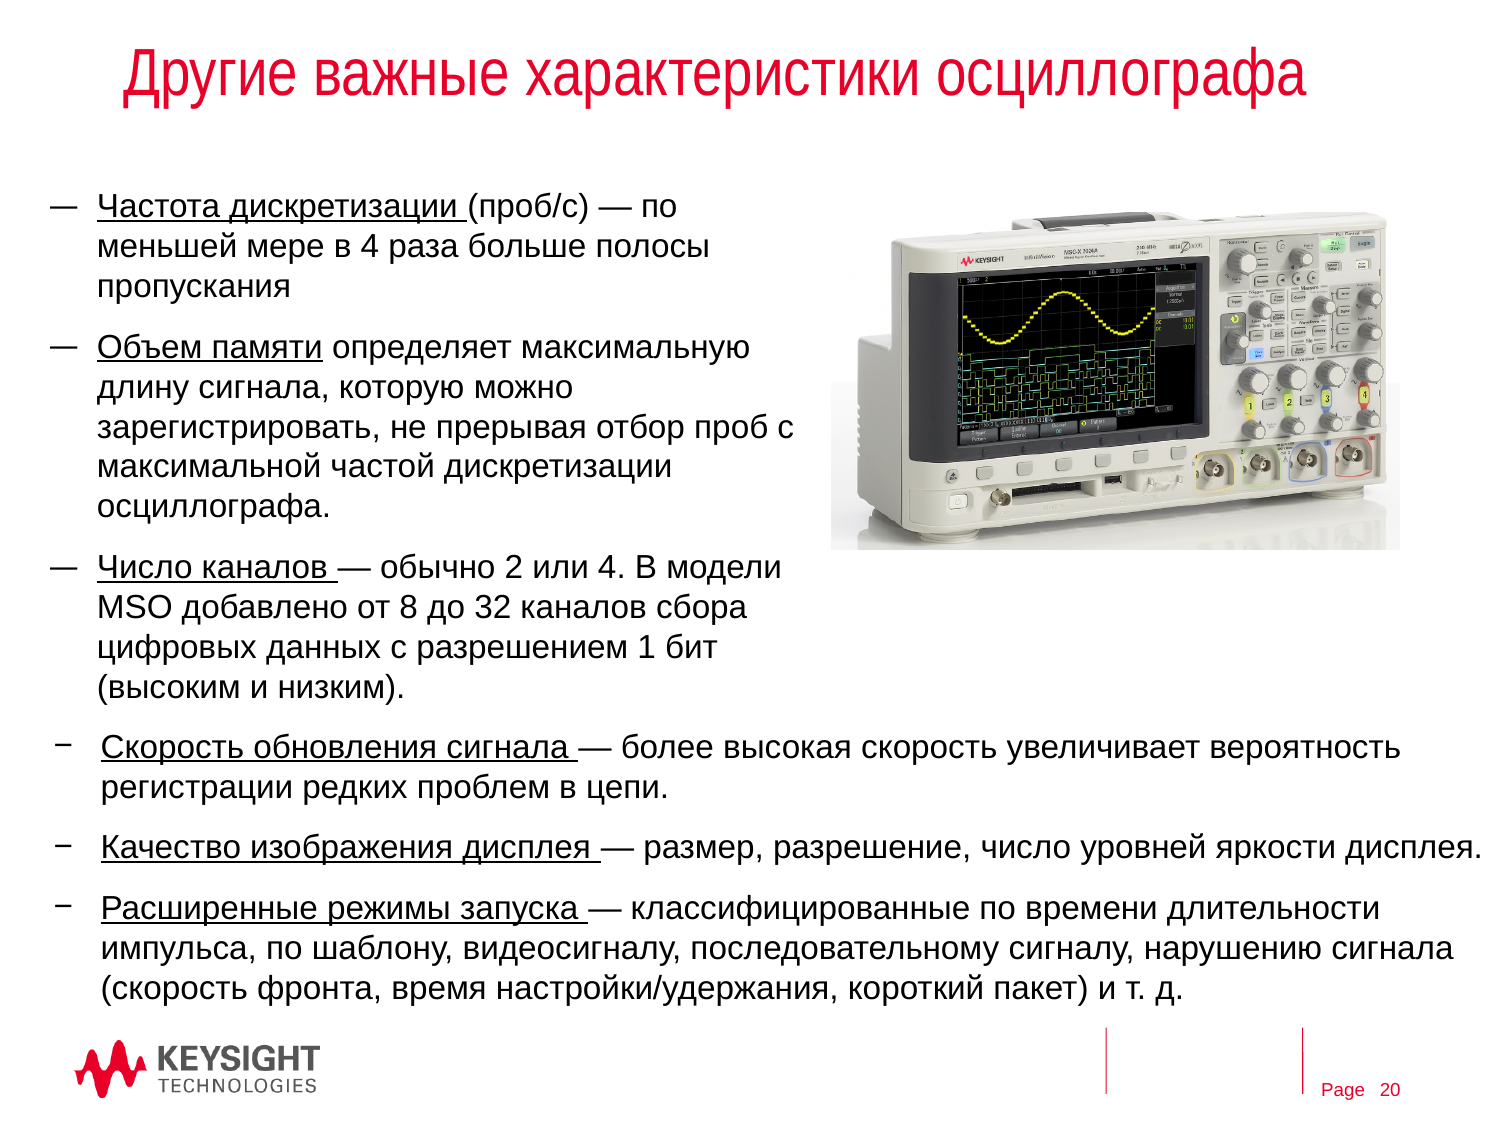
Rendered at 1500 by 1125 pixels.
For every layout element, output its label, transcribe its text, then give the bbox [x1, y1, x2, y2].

list Частота дискретизации (проб/с) — по меньшей мере в 4 раза больше полосы пропускания Объем памяти определяет максимальную длину сигнала, которую можно зарегистрировать, не прерывая отбор проб с максимальной частой дискретизации осциллографа. Число каналов — обычно 2 или 4. В модели MSO добавлено от 8 до 32 каналов сбора цифровых данных с разрешением 1 бит (высоким и низким). [50, 184, 800, 685]
slide_number 20 [1379, 1065, 1425, 1100]
text_box Скорость обновления сигнала — более высокая скорость увеличивает вероятность регистрации редких проблем в цепи. Качество изображения дисплея — размер, разрешение, число уровней яркости дисплея. Расширенные режимы запуска — классифицированные по времени длительности импульса, по шаблону, видеосигналу, последовательному сигналу, нарушению сигнала (скорость фронта, время настройки/удержания, короткий пакет) и т. д. [53, 724, 1500, 1013]
picture [73, 1040, 320, 1098]
title Другие важные характеристики осциллографа [123, 24, 1500, 110]
picture [830, 212, 1401, 550]
